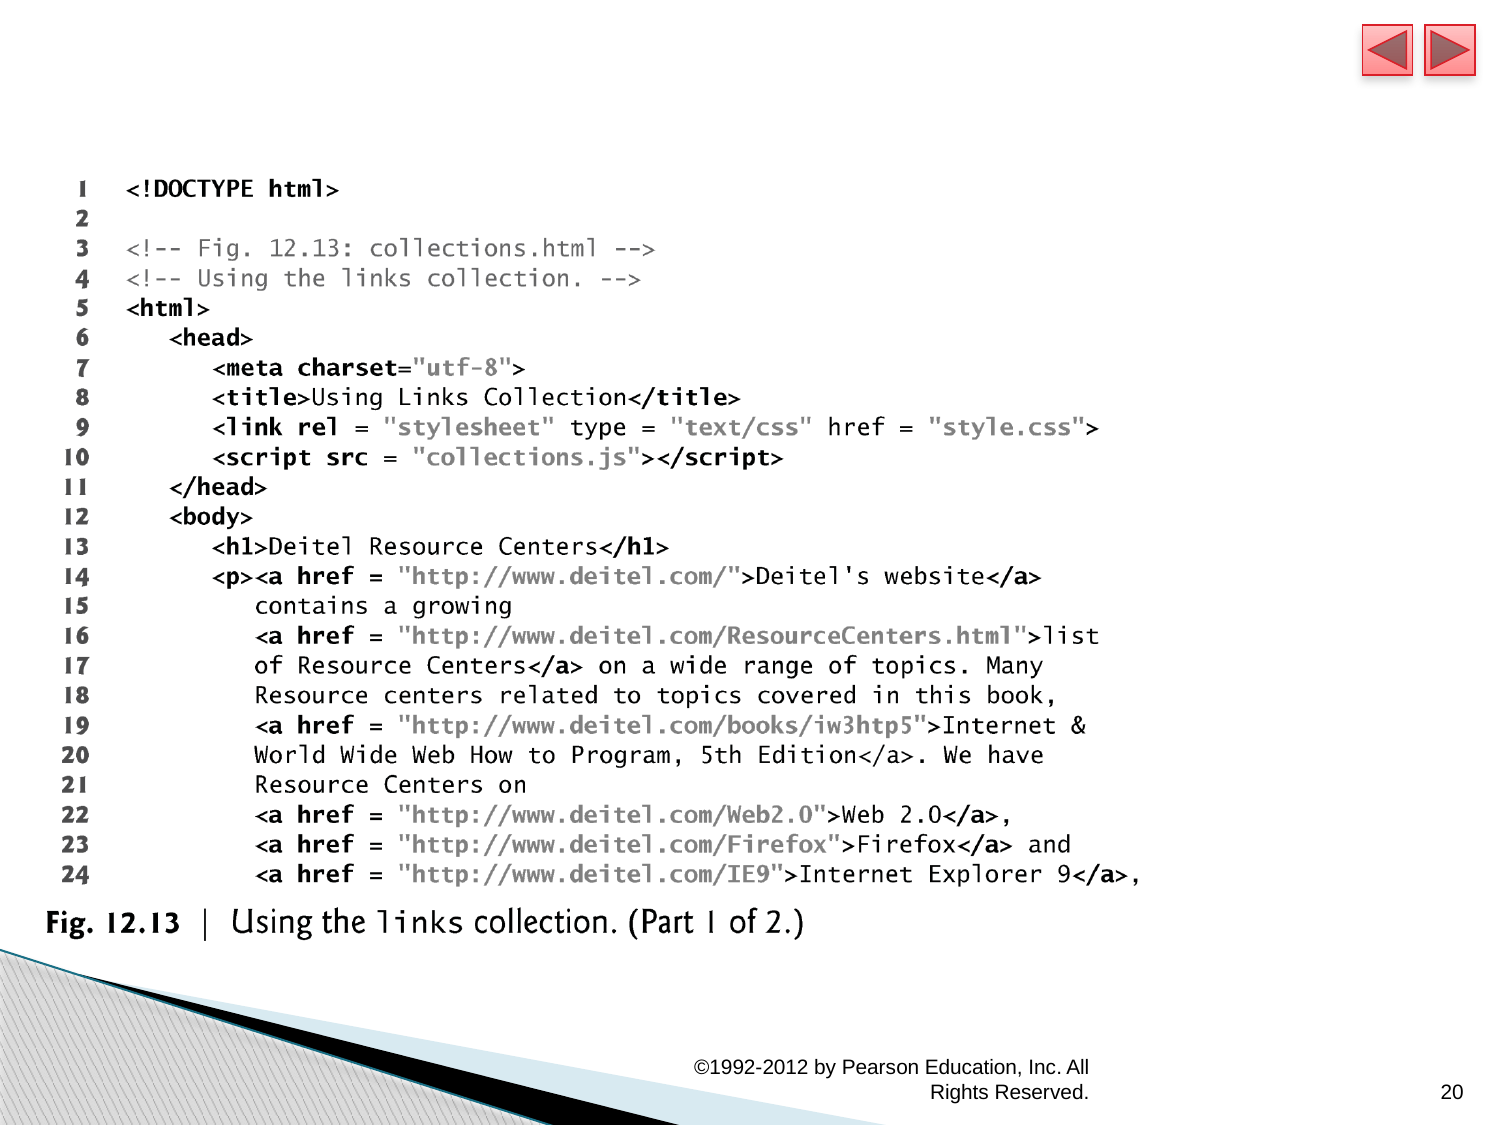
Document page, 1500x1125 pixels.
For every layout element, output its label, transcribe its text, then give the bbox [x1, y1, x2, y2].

footer ©1992-2012 by Pearson Education, Inc. All Rights Reserved. [650, 1051, 1105, 1112]
picture [0, 106, 1500, 1018]
slide_number 20 [1418, 1051, 1479, 1112]
